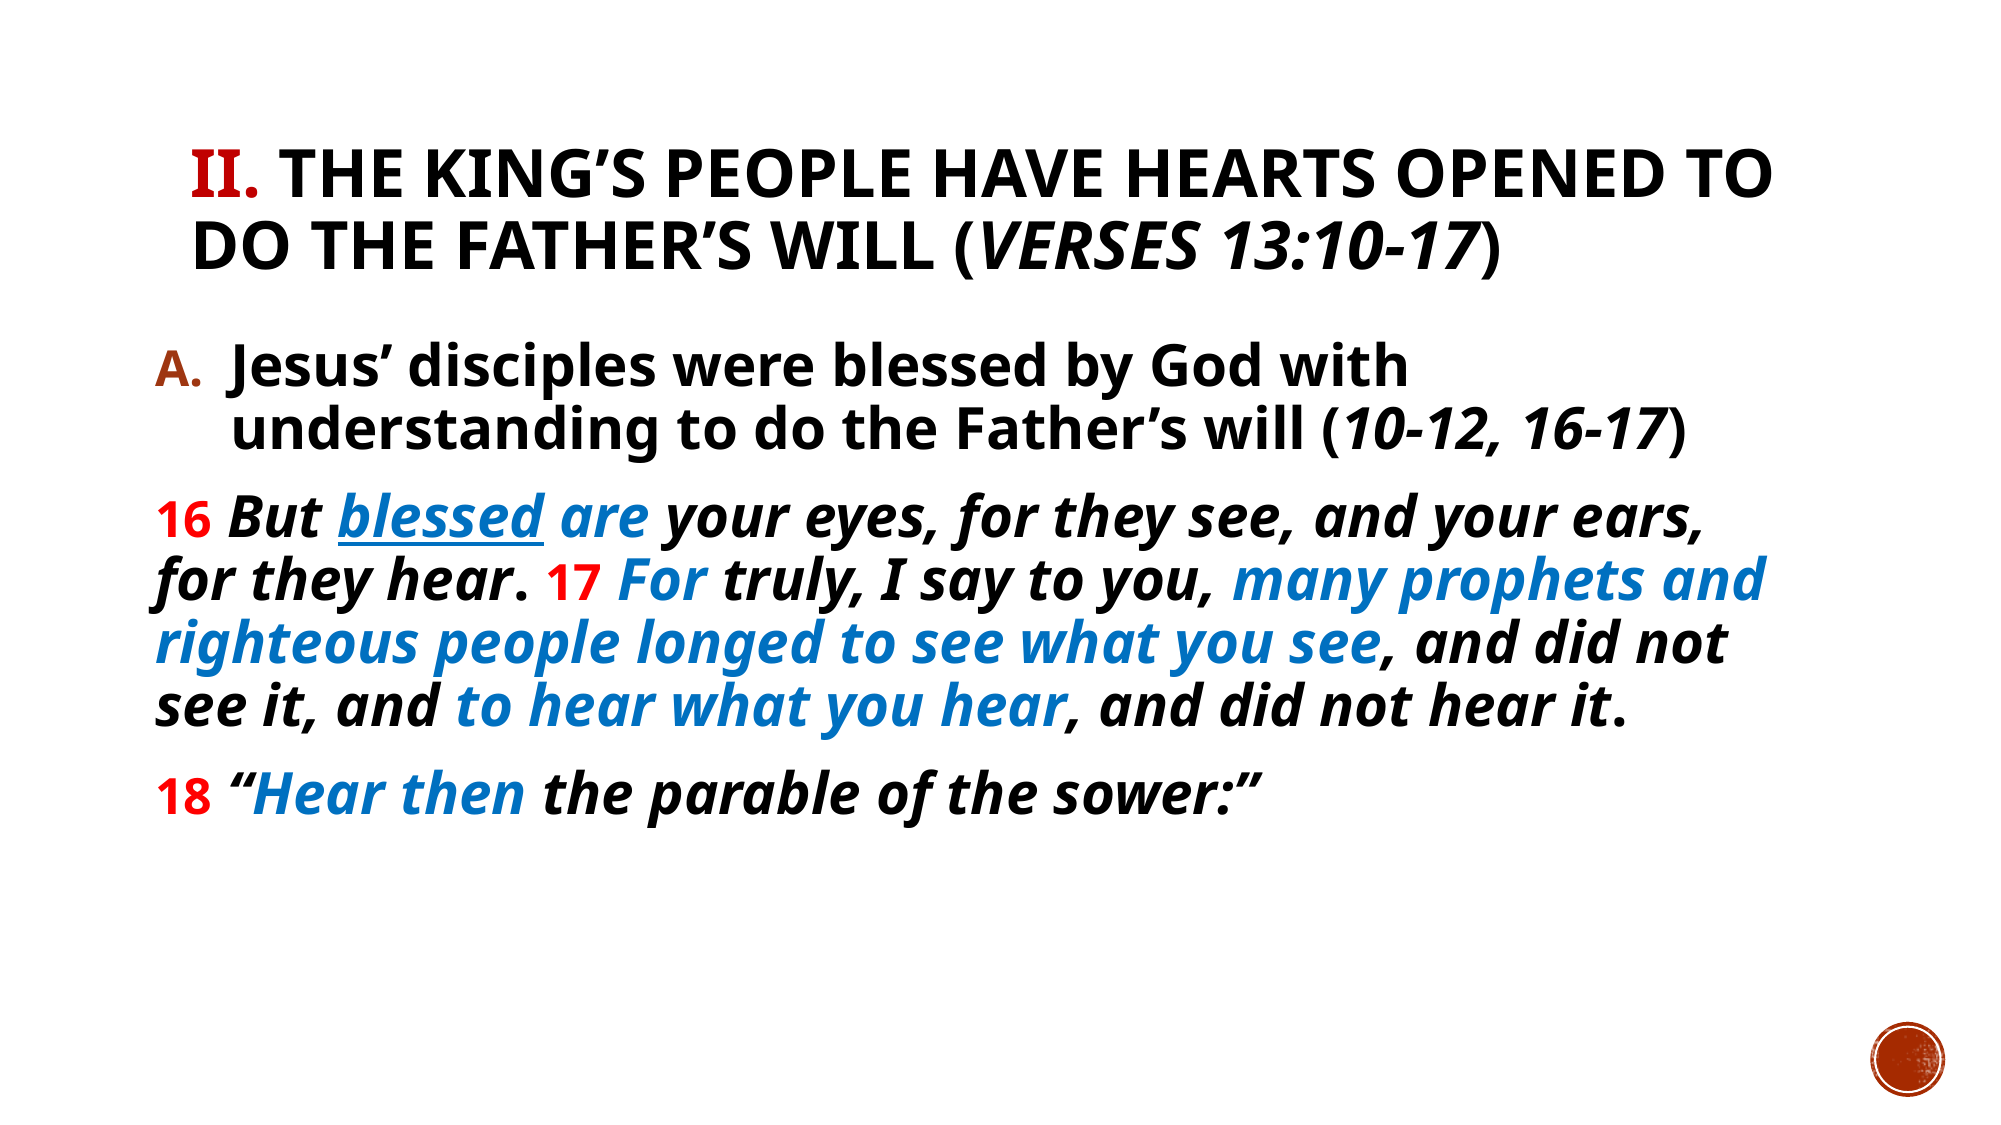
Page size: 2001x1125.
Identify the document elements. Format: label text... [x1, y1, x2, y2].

list Jesus’ disciples were blessed by God with understanding to do the Father’s will (10-12, 16-17) 16 But blessed are your eyes, for they see, and your ears, for they hear. 17 For truly, I say to you, many prophets and righteous people longed to see what you see, and did not see it, and to hear what you hear, and did not hear it. 18 “Hear then the parable of the sower:” [140, 328, 1791, 1106]
title II. The King’s people have hearts opened to do the Father’s will (verses 13:10-17) [175, 79, 1907, 344]
